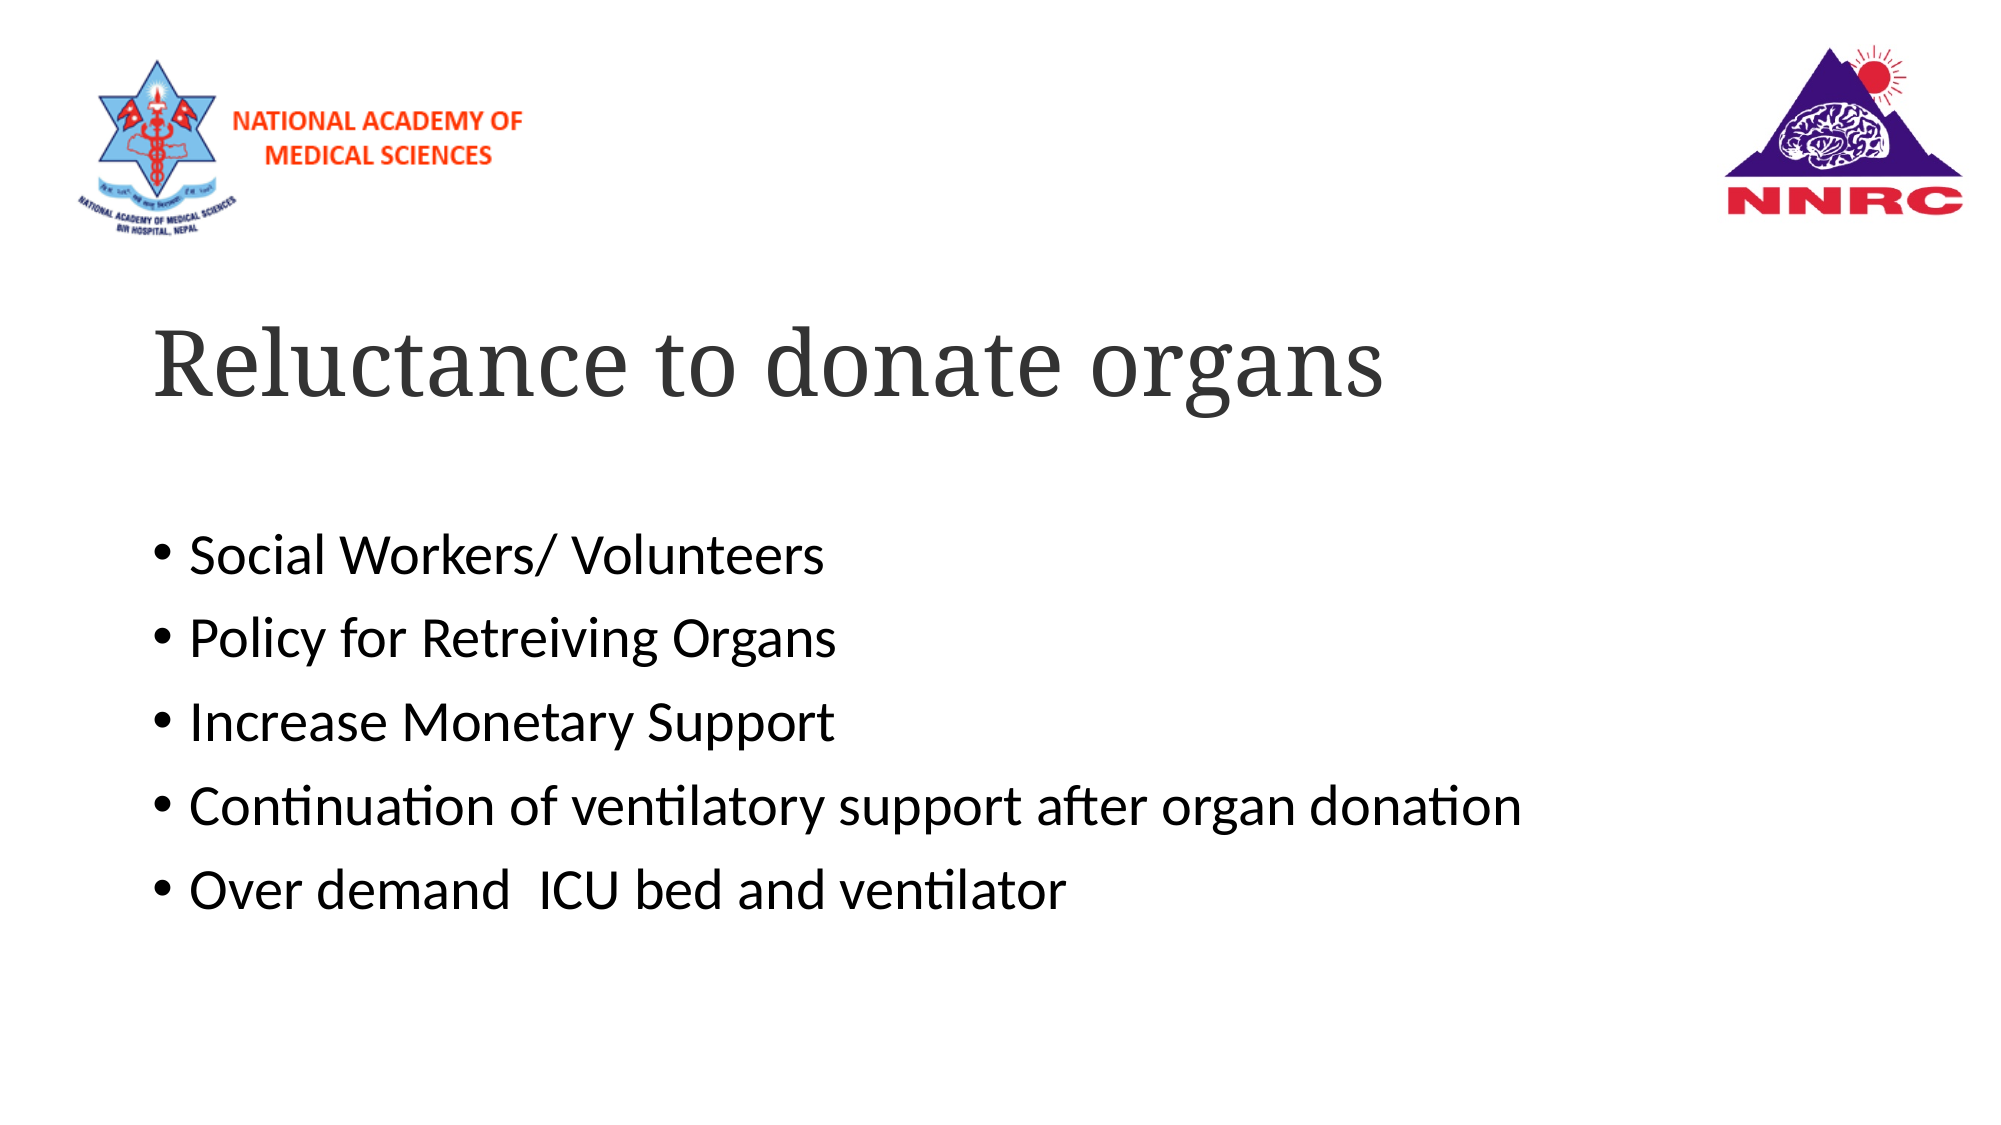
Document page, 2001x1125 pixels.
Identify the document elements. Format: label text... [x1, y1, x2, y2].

title Reluctance to donate organs [137, 258, 1863, 476]
list Social Workers/ Volunteers Policy for Retreiving Organs Increase Monetary Support Continuation of ventilatory support after organ donation Over demand ICU bed and ventilator [137, 516, 1863, 1125]
picture [73, 57, 532, 239]
picture [1717, 44, 1972, 225]
